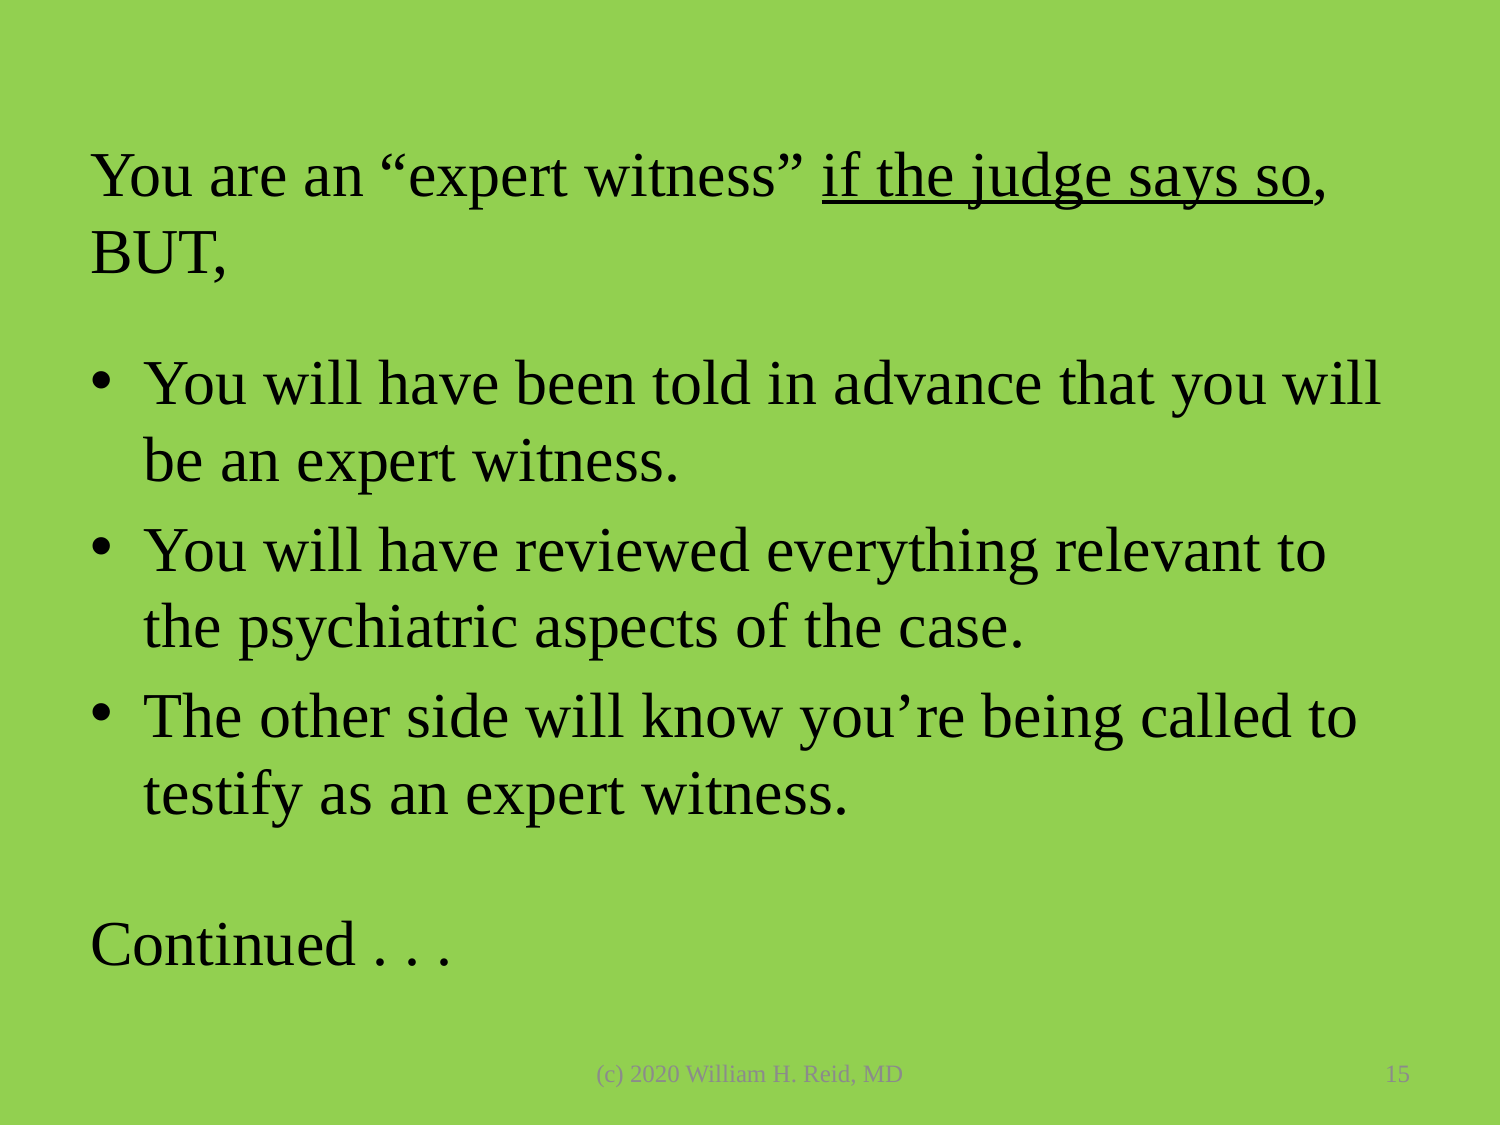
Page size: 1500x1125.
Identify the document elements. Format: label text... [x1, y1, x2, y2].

footer (c) 2020 William H. Reid, MD [512, 1042, 988, 1103]
slide_number 15 [1074, 1042, 1425, 1103]
list You are an “expert witness” if the judge says so, BUT, You will have been told in advance that you will be an expert witness. You will have reviewed everything relevant to the psychiatric aspects of the case. The other side will know you’re being called to testify as an expert witness. Continued . . . [75, 125, 1438, 988]
